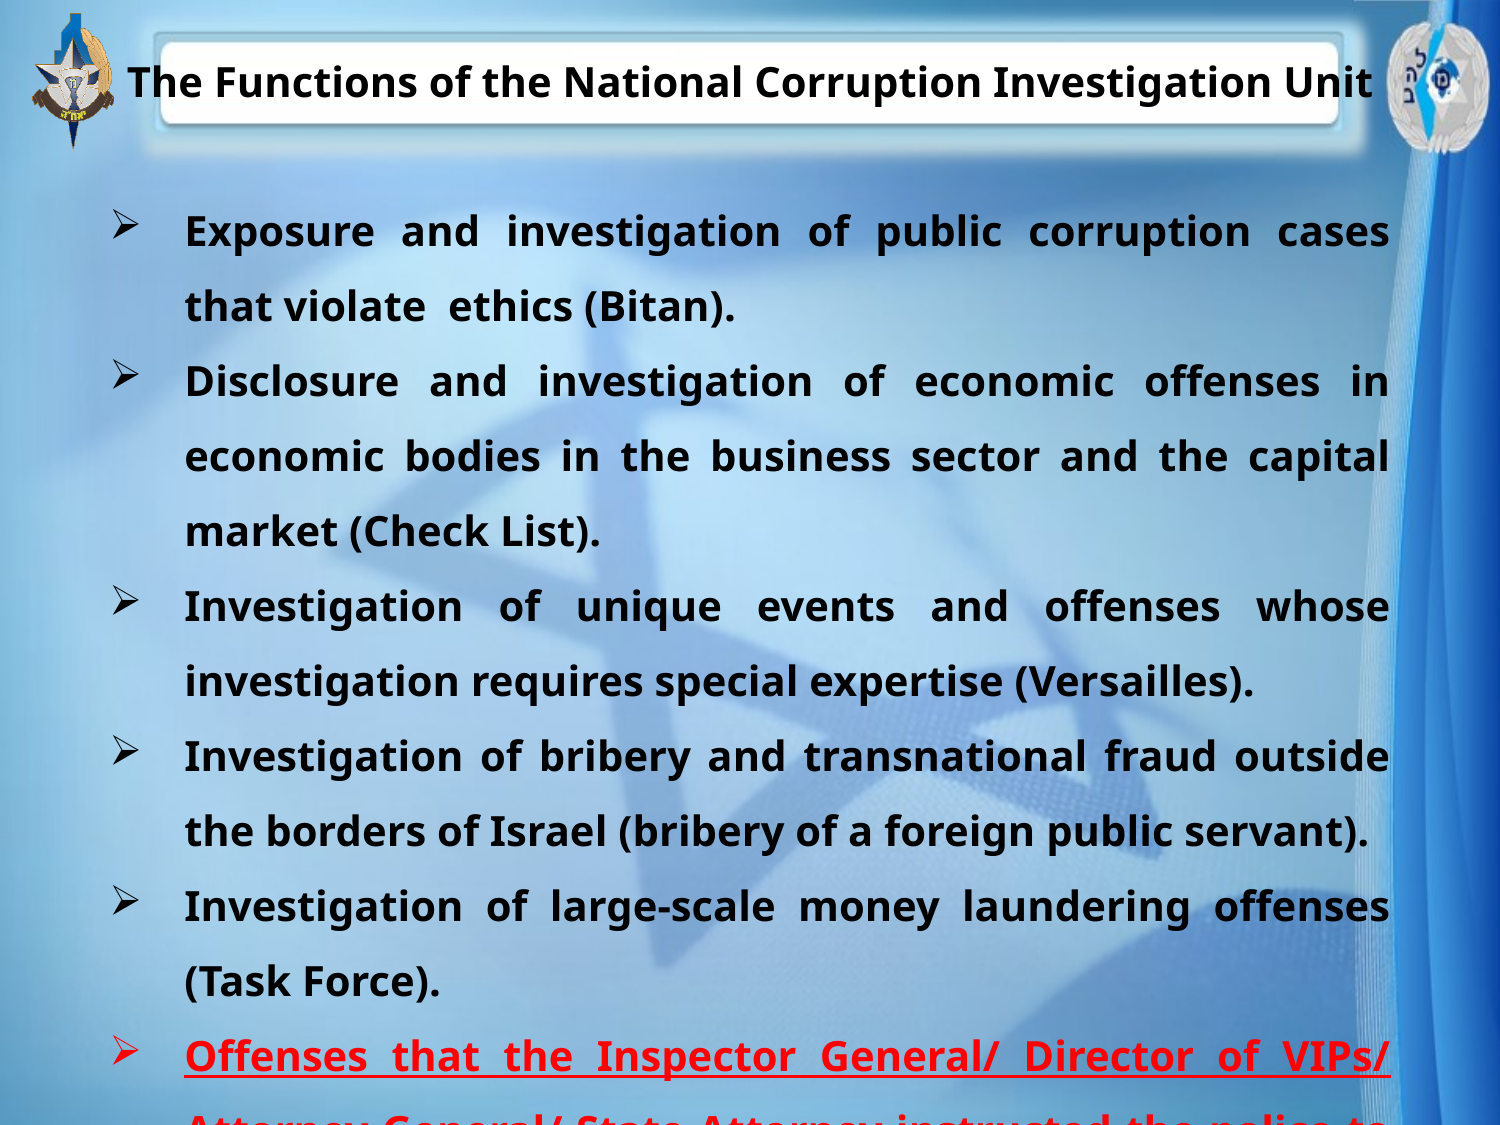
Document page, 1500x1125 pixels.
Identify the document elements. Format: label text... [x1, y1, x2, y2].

text_box Exposure and investigation of public corruption cases that violate ethics (Bitan). Disclosure and investigation of economic offenses in economic bodies in the business sector and the capital market (Check List). Investigation of unique events and offenses whose investigation requires special expertise (Versailles). Investigation of bribery and transnational fraud outside the borders of Israel (bribery of a foreign public servant). Investigation of large-scale money laundering offenses (Task Force). Offenses that the Inspector General/ Director of VIPs/ Attorney General/ State Attorney instructed the police to investigate because of the sensitivity and/ or complexity of the investigation (Effi Nave). [94, 172, 1406, 1125]
text_box The Functions of the National Corruption Investigation Unit [114, 48, 1389, 113]
picture [0, 0, 1500, 1125]
